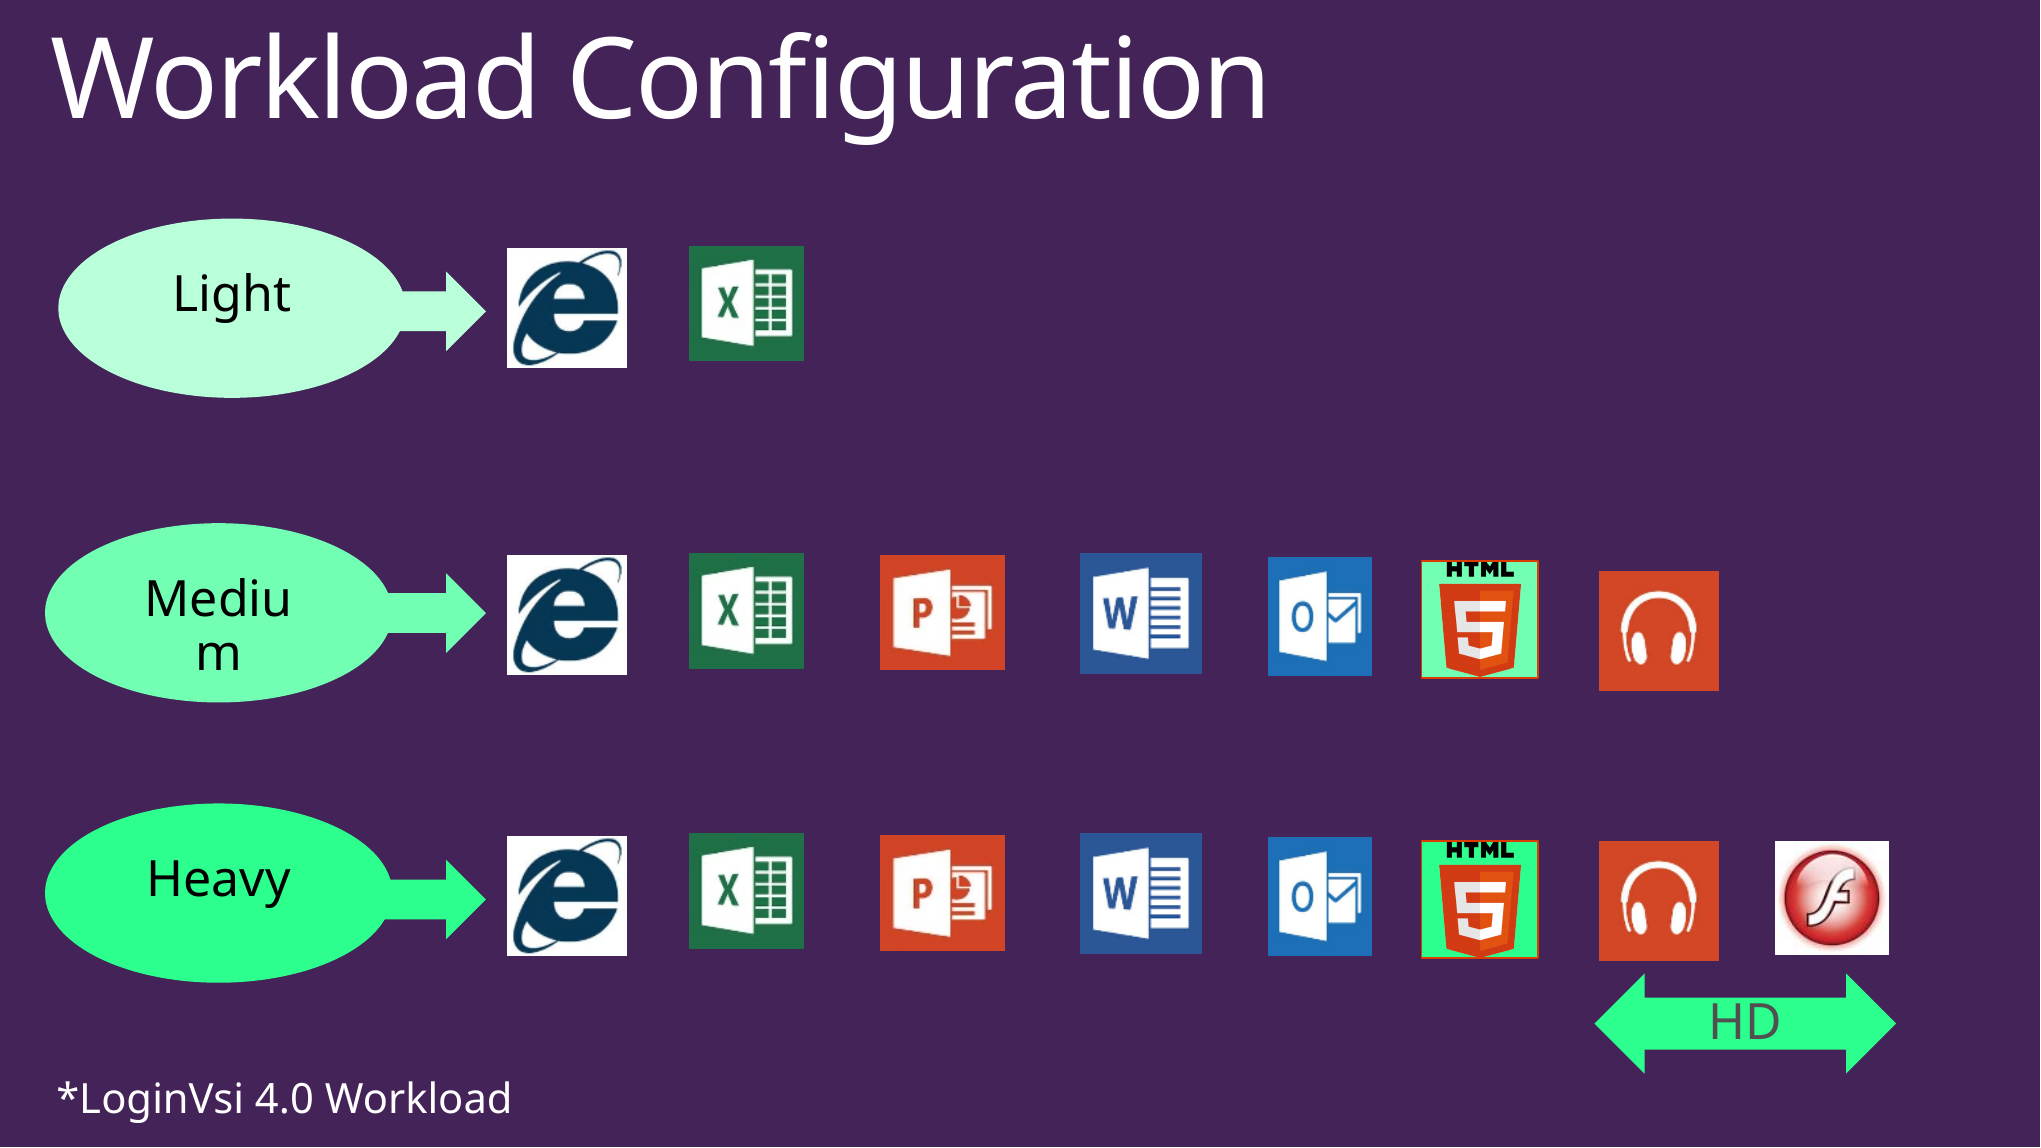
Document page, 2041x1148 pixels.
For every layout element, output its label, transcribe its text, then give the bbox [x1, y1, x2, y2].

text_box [58, 218, 805, 399]
title Workload Configuration [26, 6, 1977, 157]
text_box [44, 522, 1719, 703]
text_box *LoginVsi 4.0 Workload [26, 1054, 739, 1145]
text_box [44, 803, 1897, 1074]
